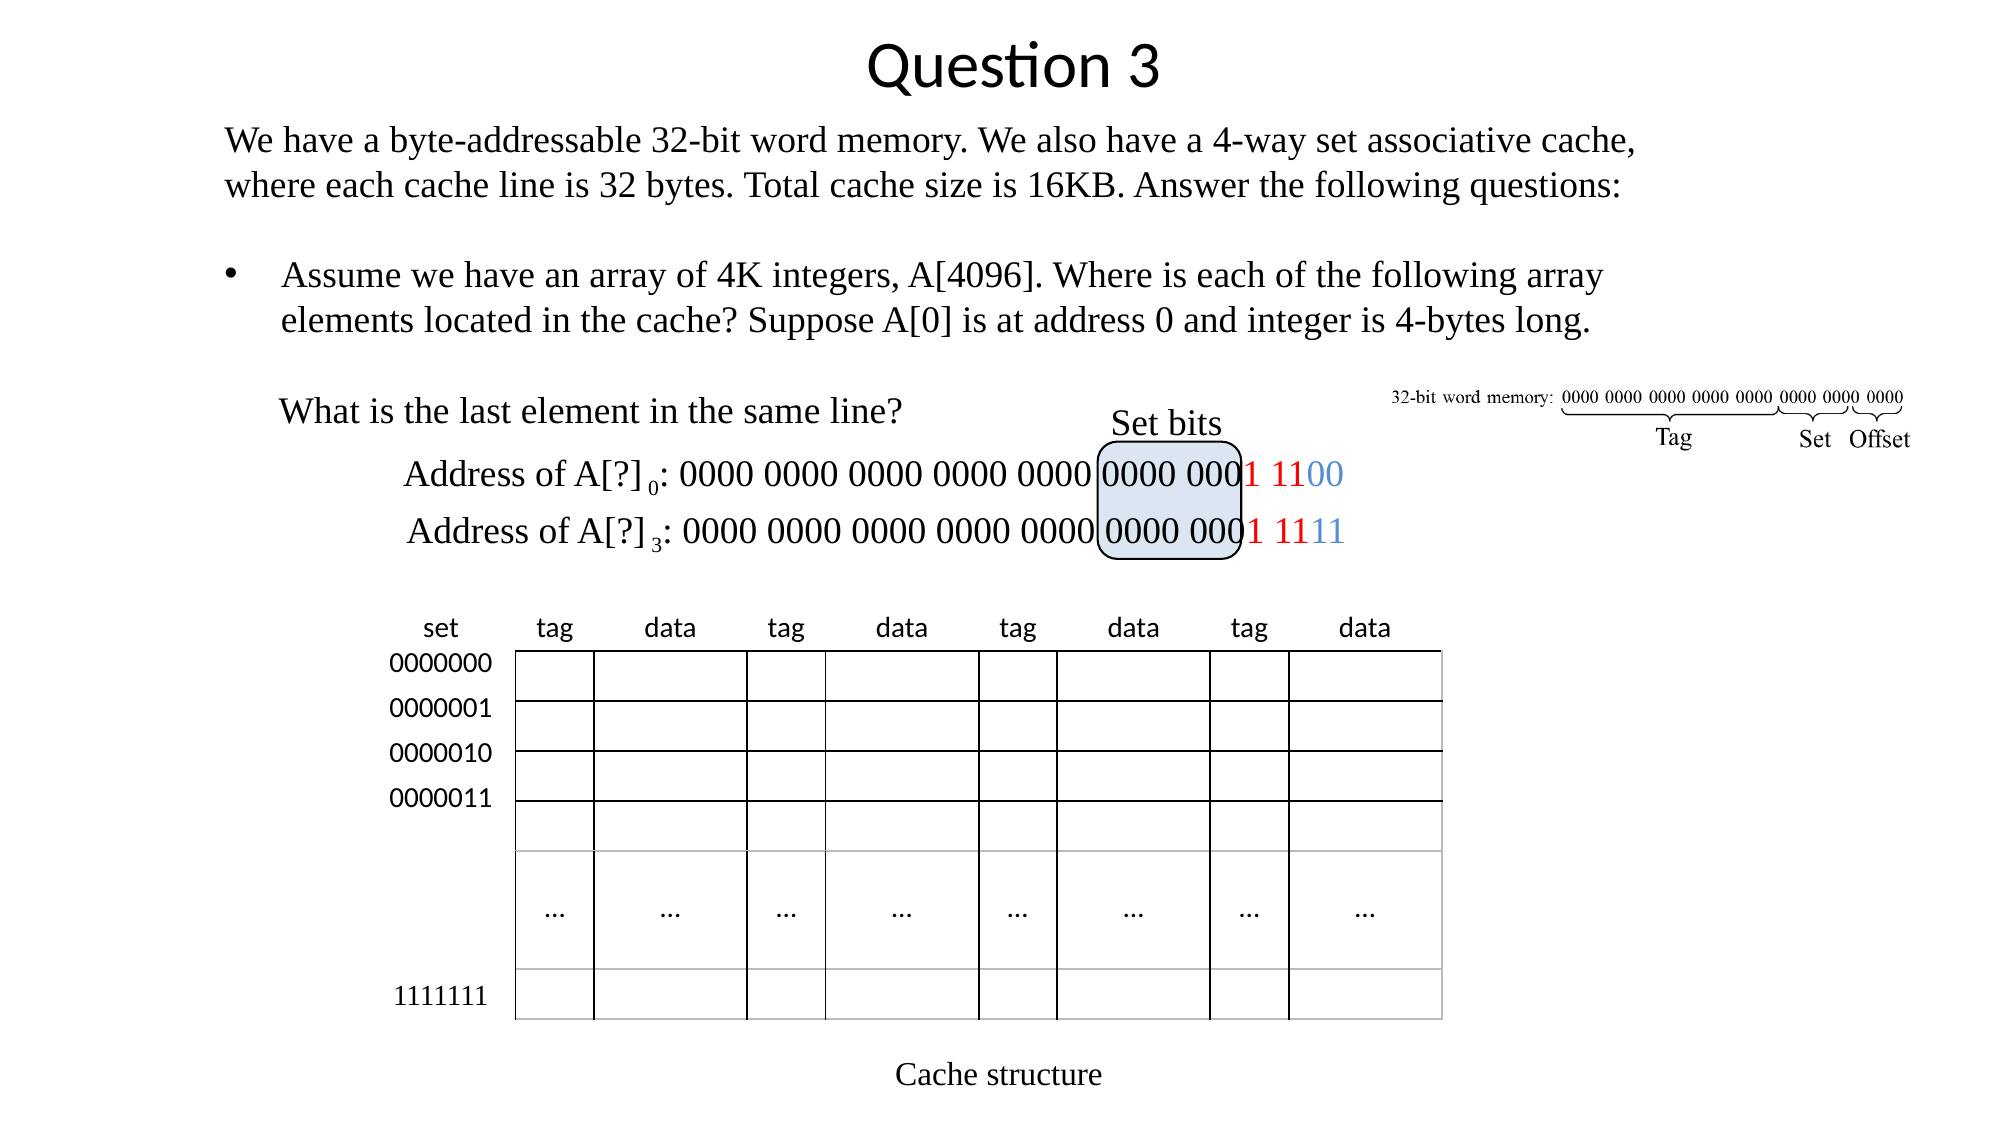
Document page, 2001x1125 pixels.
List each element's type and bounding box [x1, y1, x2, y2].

text_box [209, 155, 1740, 348]
table_header [595, 852, 746, 968]
table_cell [1290, 702, 1441, 750]
table_cell [1058, 652, 1209, 700]
table_cell [748, 702, 825, 750]
table_header [516, 852, 593, 968]
table_cell [1290, 802, 1441, 850]
text_box [378, 968, 504, 1019]
table_header [1211, 852, 1288, 968]
table_cell [748, 752, 825, 800]
table_cell [595, 702, 746, 750]
table_header [1058, 852, 1209, 968]
table_header [595, 970, 746, 1018]
table_header [748, 852, 825, 968]
table_cell [980, 802, 1056, 850]
table_cell [980, 752, 1056, 800]
table_header [826, 852, 978, 968]
table_cell [980, 652, 1056, 700]
table_cell [1058, 702, 1209, 750]
table_header [826, 970, 978, 1018]
picture [1378, 378, 1939, 469]
title [163, 0, 1864, 155]
table_header [366, 609, 1442, 650]
table_header [516, 970, 593, 1018]
text_box [263, 378, 1361, 565]
table_cell [1211, 752, 1288, 800]
table_cell [826, 752, 978, 800]
table_cell [1290, 752, 1441, 800]
table_cell [1290, 652, 1441, 700]
table_cell [1211, 652, 1288, 700]
table_cell [826, 802, 978, 850]
table_cell [980, 702, 1056, 750]
table_cell [1211, 802, 1288, 850]
table_header [1290, 970, 1441, 1018]
table_header [1290, 852, 1441, 968]
table_cell [366, 650, 593, 850]
table_cell [1058, 802, 1209, 850]
table_cell [595, 652, 746, 700]
table_cell [826, 702, 978, 750]
table_cell [748, 802, 825, 850]
table_header [748, 970, 825, 1018]
table_header [980, 970, 1056, 1018]
table_header [1058, 970, 1209, 1018]
table_cell [826, 652, 978, 700]
table_cell [1058, 752, 1209, 800]
table_cell [595, 802, 746, 850]
table_cell [748, 652, 825, 700]
table_cell [595, 752, 746, 800]
text_box [880, 1044, 1119, 1100]
table_header [1211, 970, 1288, 1018]
table_cell [1211, 702, 1288, 750]
table_header [980, 852, 1056, 968]
